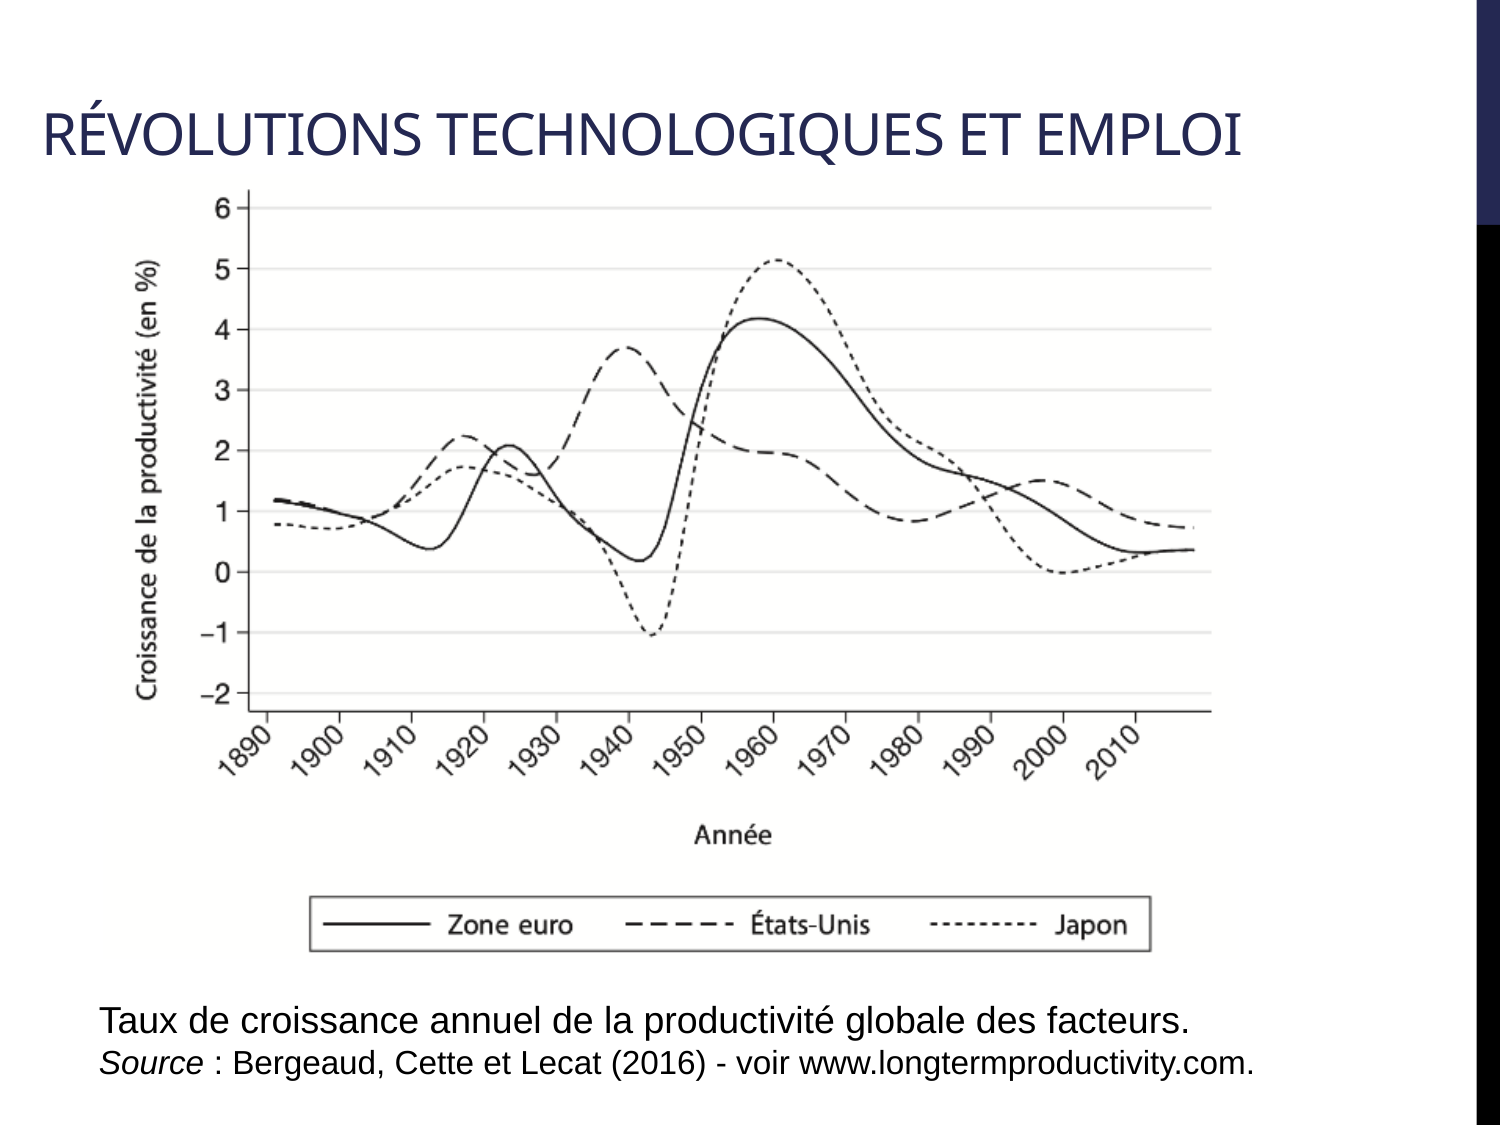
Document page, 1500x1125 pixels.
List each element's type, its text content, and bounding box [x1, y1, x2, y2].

title Révolutions technologiques et emploi [26, 4, 1449, 175]
picture [101, 174, 1241, 980]
text_box Taux de croissance annuel de la productivité globale des facteurs. Source : Bergeaud, Cette et Lecat (2016) - voir www.longtermproductivity.com. [84, 988, 1391, 1089]
